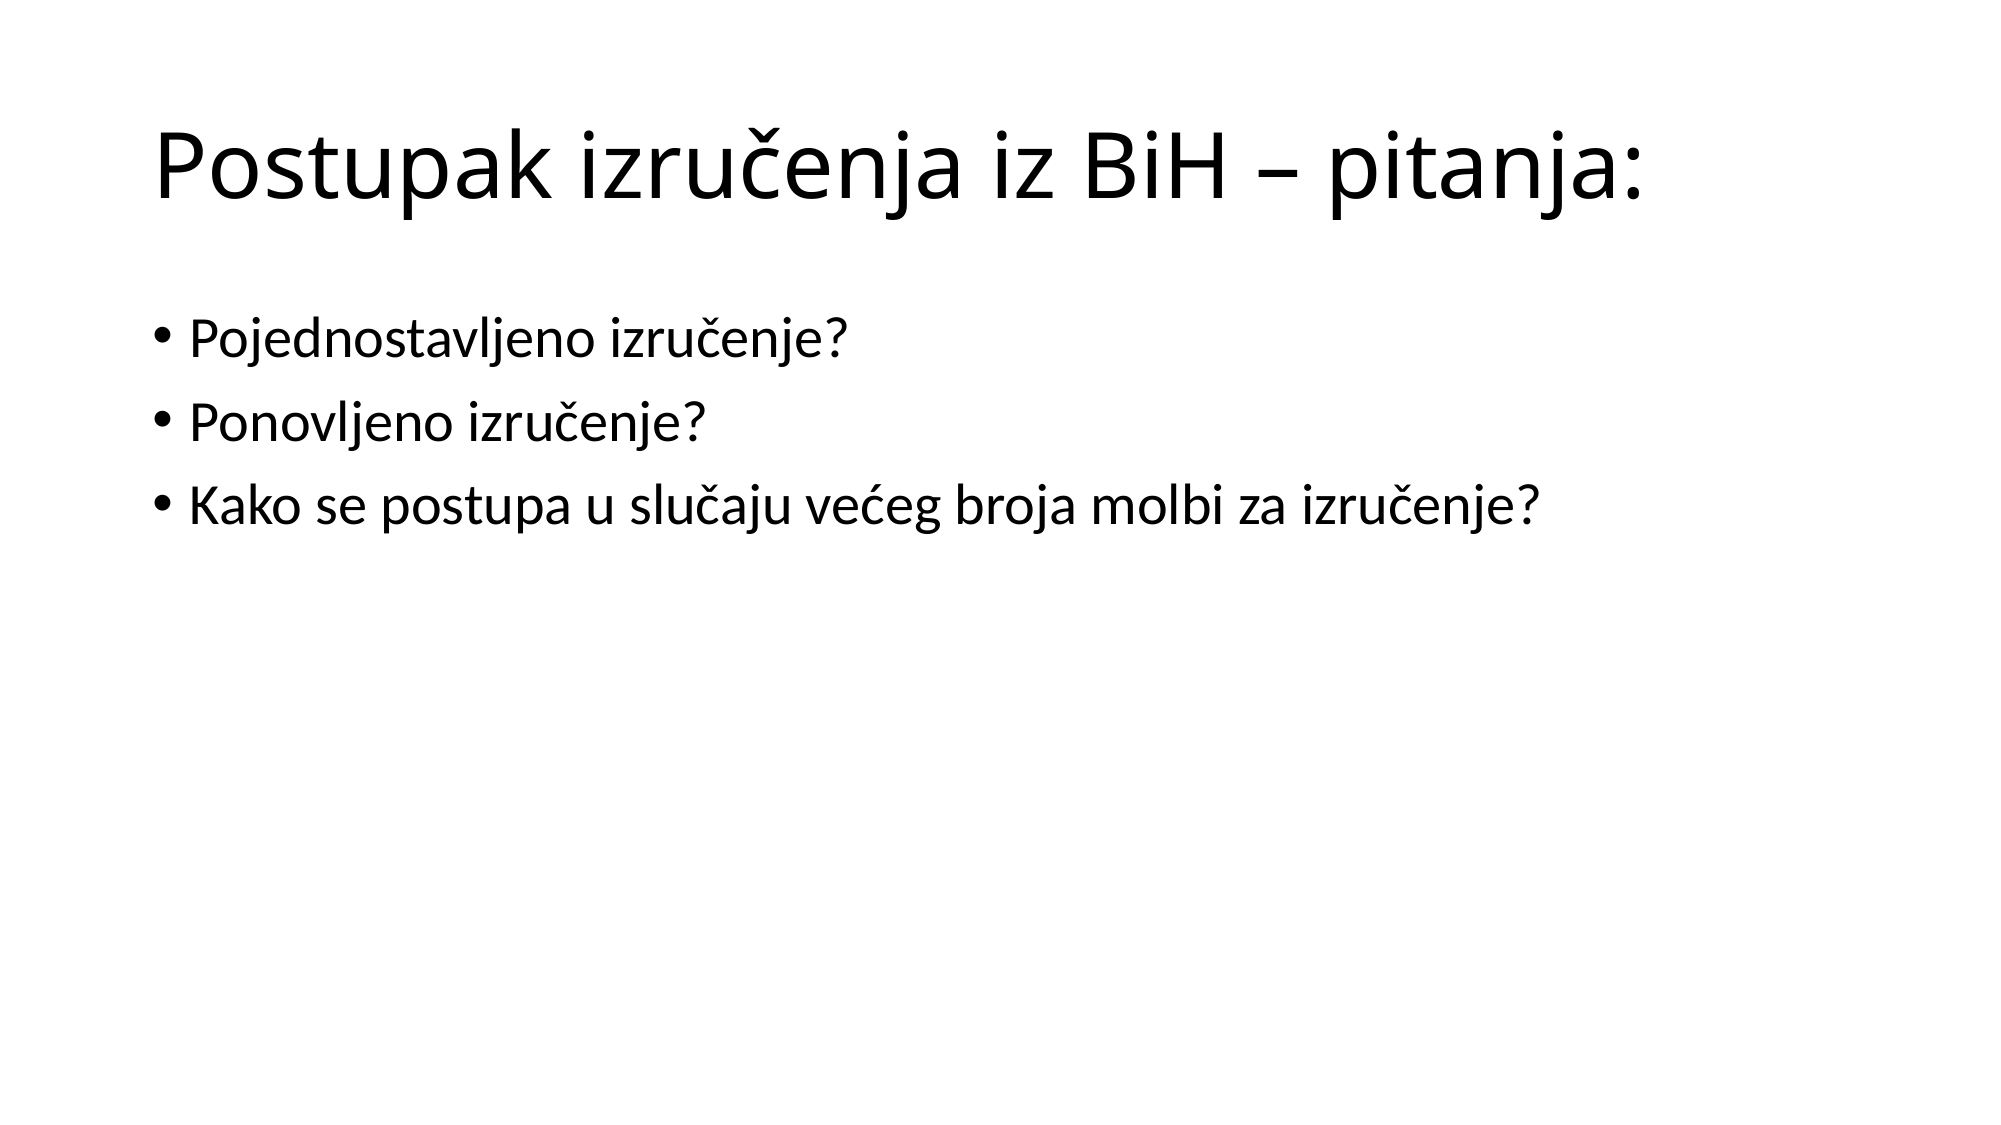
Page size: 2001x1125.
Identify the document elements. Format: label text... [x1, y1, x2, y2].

title Postupak izručenja iz BiH – pitanja: [137, 59, 1863, 278]
list Pojednostavljeno izručenje? Ponovljeno izručenje? Kako se postupa u slučaju većeg broja molbi za izručenje? [137, 299, 1863, 1014]
